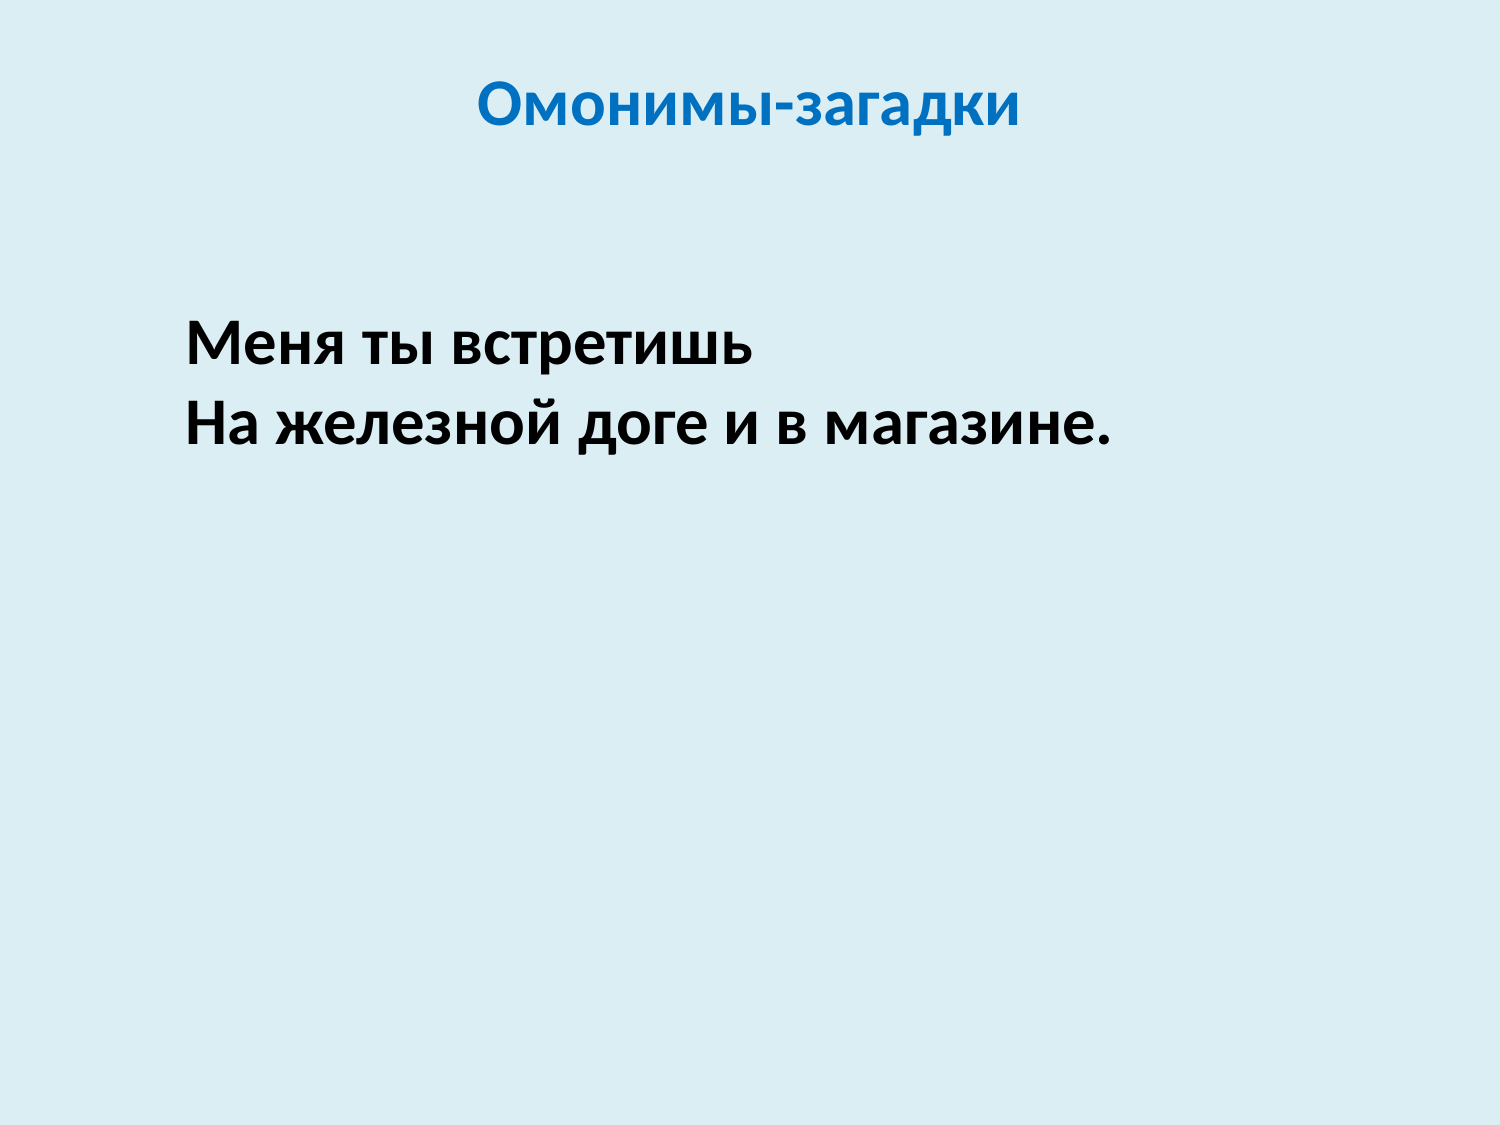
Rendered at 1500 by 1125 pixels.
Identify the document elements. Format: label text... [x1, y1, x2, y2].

title Омонимы-загадки [75, 45, 1425, 233]
text_box Меня ты встретишь На железной доге и в магазине. [171, 290, 1317, 466]
